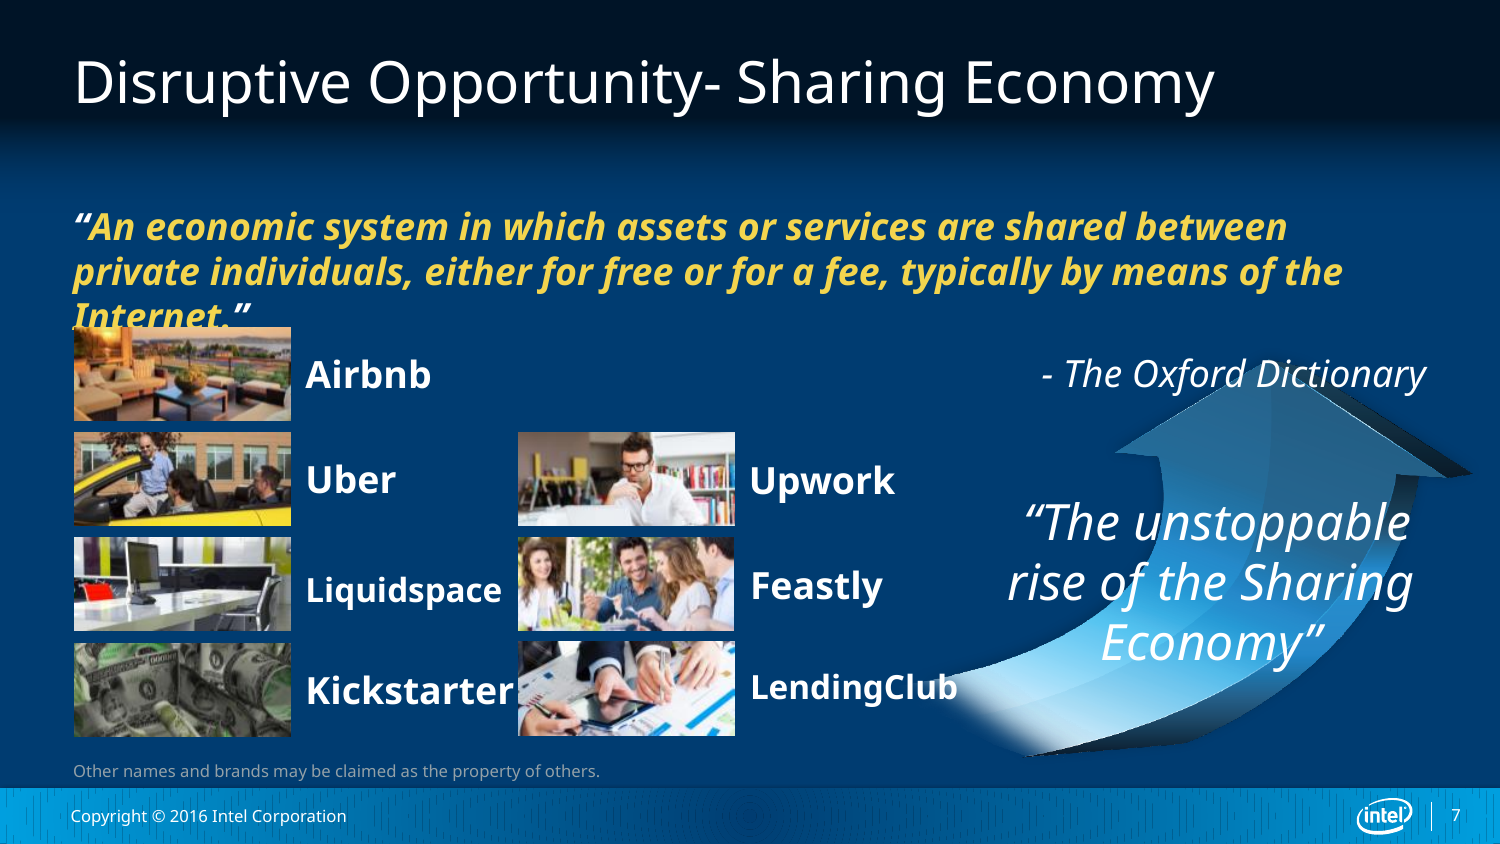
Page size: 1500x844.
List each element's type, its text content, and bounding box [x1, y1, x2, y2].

text_box [0, 0, 1500, 215]
picture [518, 431, 735, 526]
title Disruptive Opportunity- Sharing Economy [58, 37, 1442, 124]
slide_number 7 [1447, 802, 1477, 831]
text_box LendingClub [744, 658, 878, 714]
picture [518, 641, 735, 736]
list Other names and brands may be claimed as the property of others. [58, 757, 1442, 789]
text_box Uber [300, 448, 474, 509]
picture [74, 431, 291, 526]
picture [881, 358, 1473, 758]
text_box Liquidspace [300, 561, 515, 617]
picture [74, 327, 291, 421]
text_box Upwork [744, 449, 878, 510]
text_box “An economic system in which assets or services are shared between private individuals, either for free or for a fee, typically by means of the Internet.” - The Oxford Dictionary [58, 195, 1442, 403]
text_box Airbnb [300, 343, 474, 404]
picture [74, 643, 291, 738]
picture [517, 536, 735, 631]
text_box Feastly [743, 554, 878, 615]
text_box Kickstarter [299, 660, 515, 720]
picture [74, 537, 291, 631]
